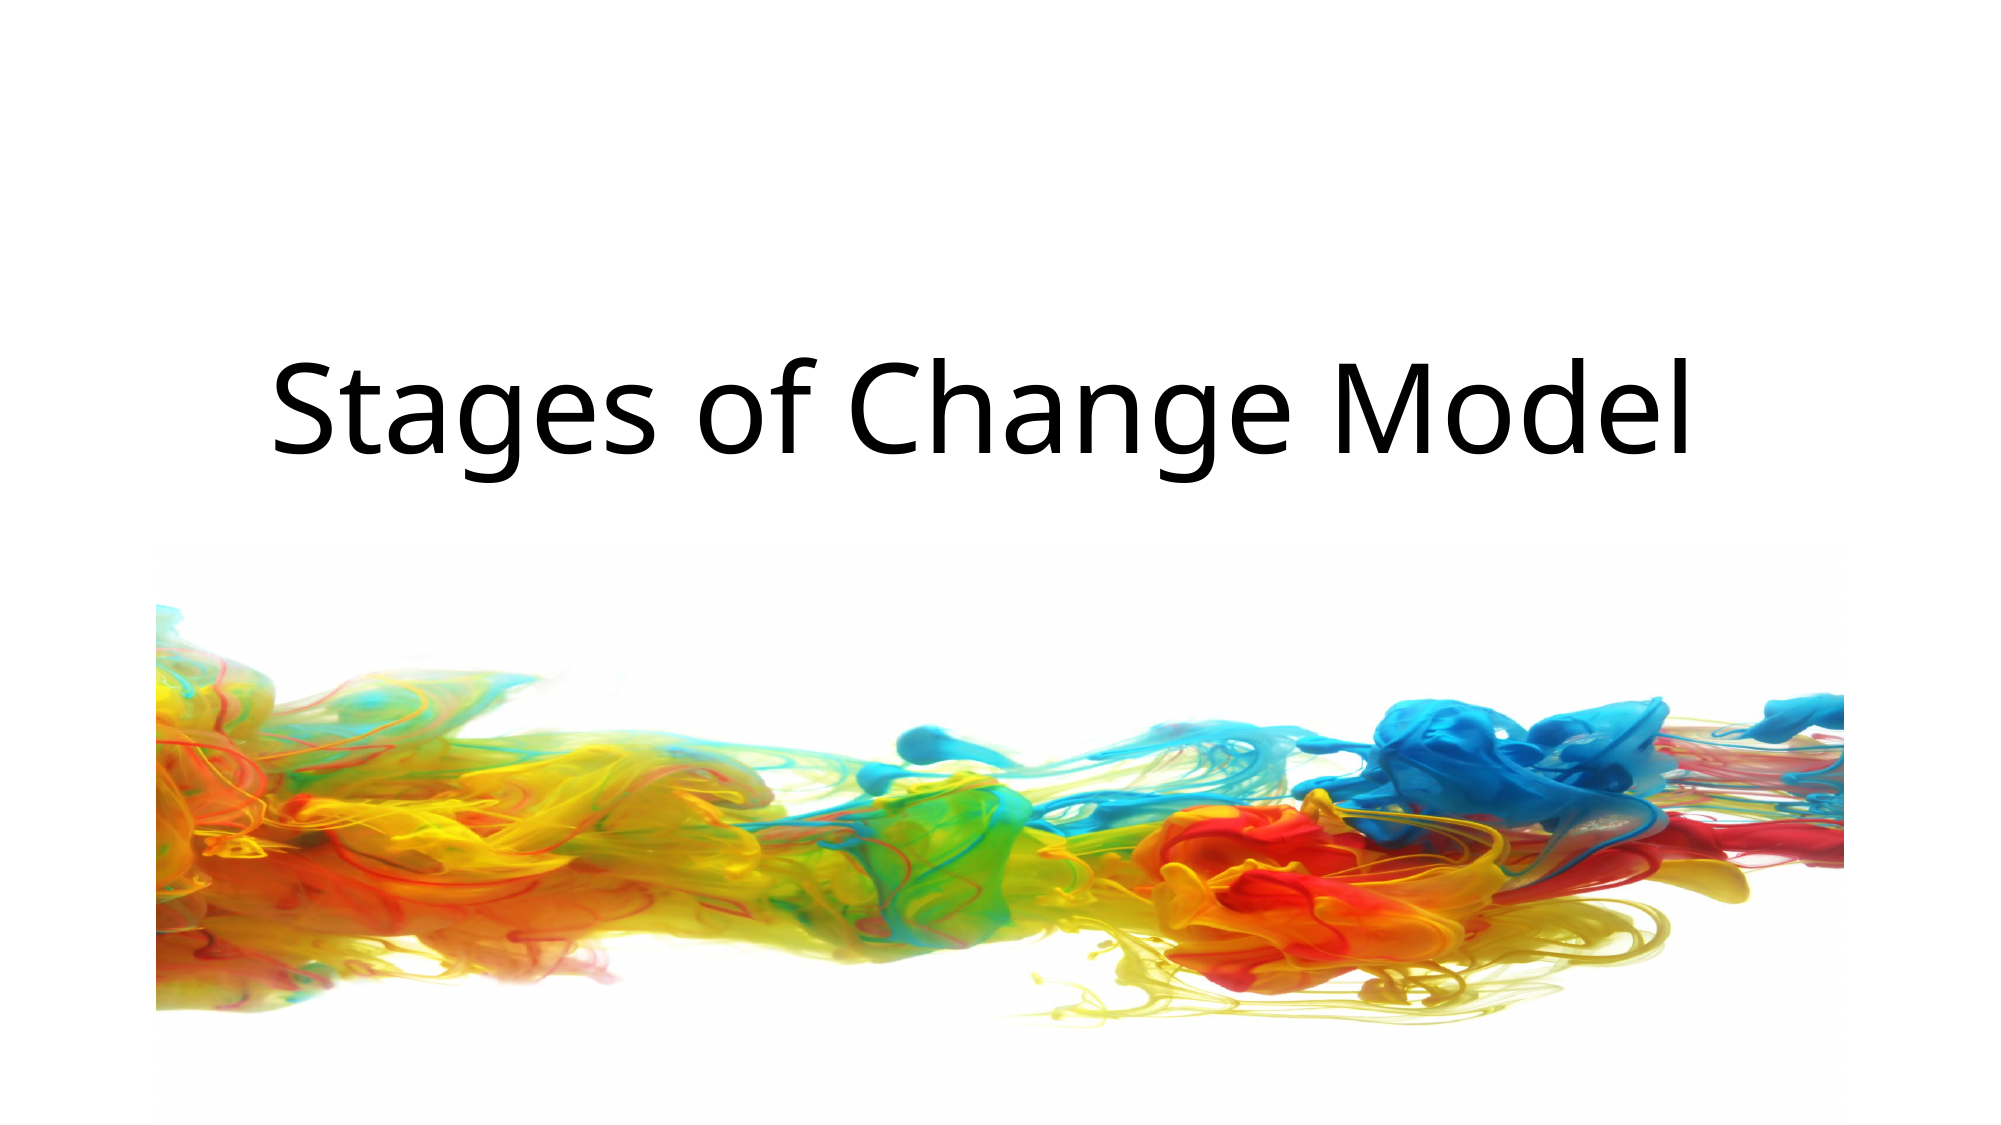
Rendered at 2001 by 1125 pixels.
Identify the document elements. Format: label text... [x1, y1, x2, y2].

title Stages of Change Model [249, 184, 1750, 489]
picture [155, 542, 1845, 1125]
